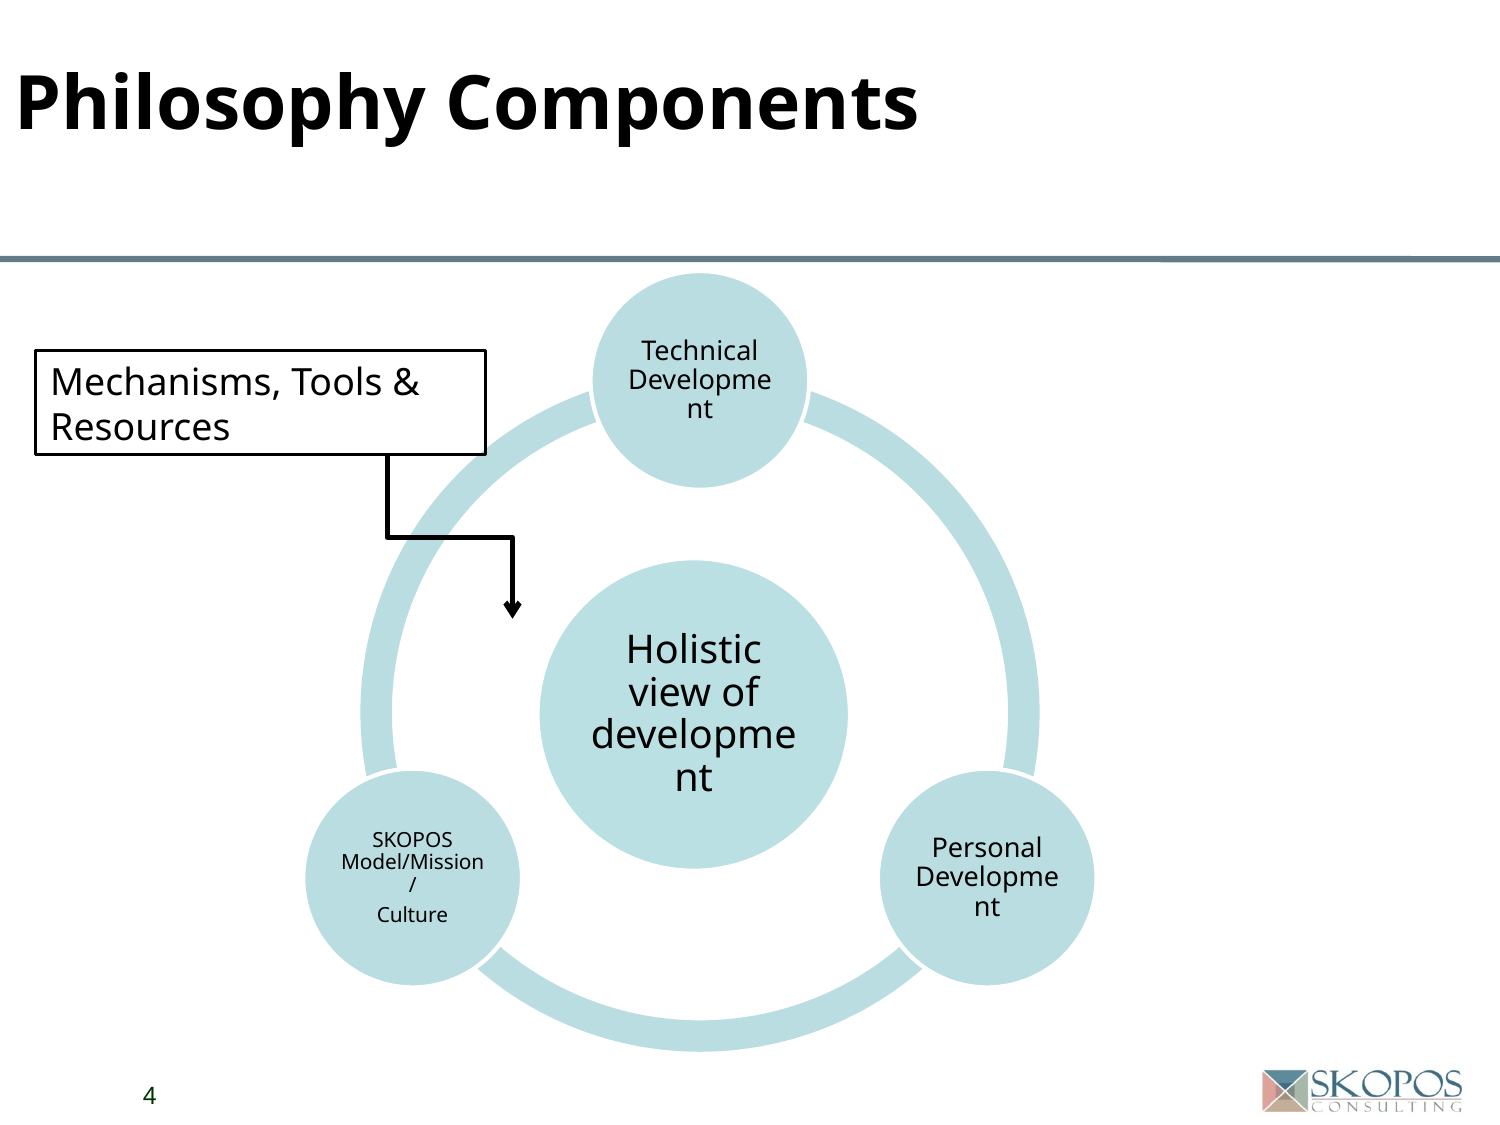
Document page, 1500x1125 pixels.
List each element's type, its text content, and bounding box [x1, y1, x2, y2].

title Philosophy Components [0, 12, 1500, 188]
picture [1222, 1061, 1500, 1125]
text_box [368, 474, 532, 601]
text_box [199, 270, 1201, 1096]
text_box Mechanisms, Tools & Resources [35, 350, 194, 455]
